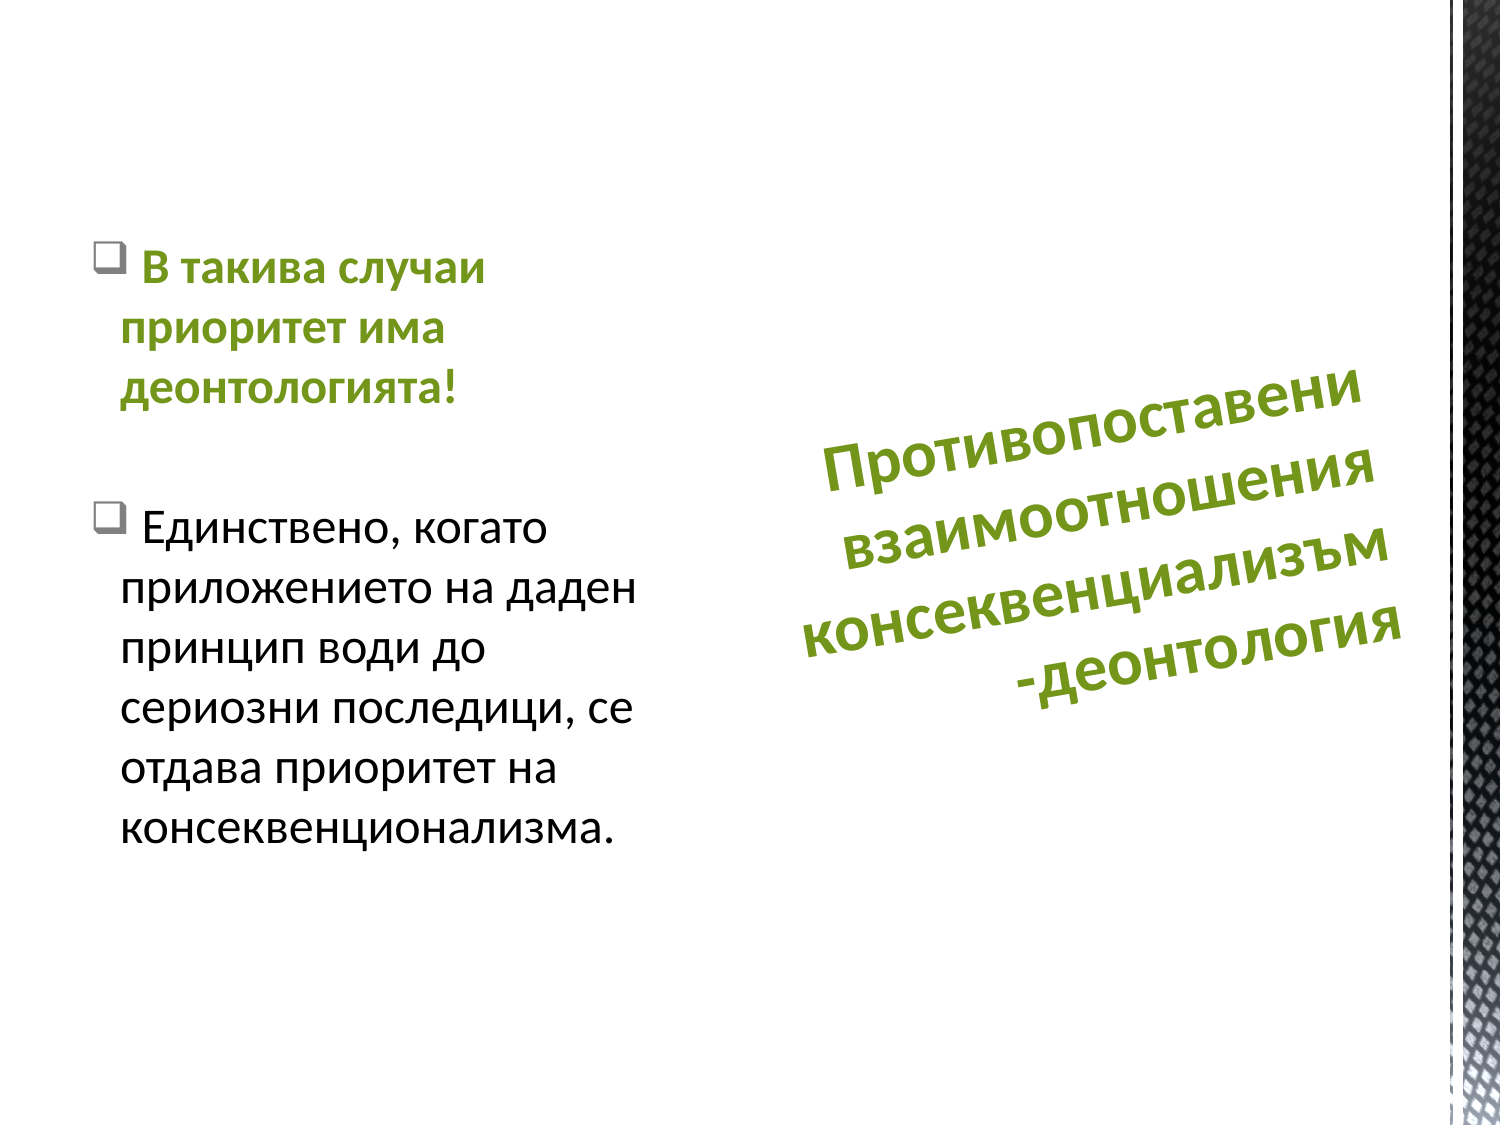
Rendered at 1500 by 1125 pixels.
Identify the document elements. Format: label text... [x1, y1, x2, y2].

list В такива случаи приоритет има деонтологията! Единствено, когато приложението на даден принцип води до сериозни последици, се отдава приоритет на консеквенционализма. [75, 75, 675, 1013]
picture [1447, 0, 1500, 1125]
title Противопоставени взаимоотношения консеквенциализъм-деонтология [690, 28, 1474, 1059]
